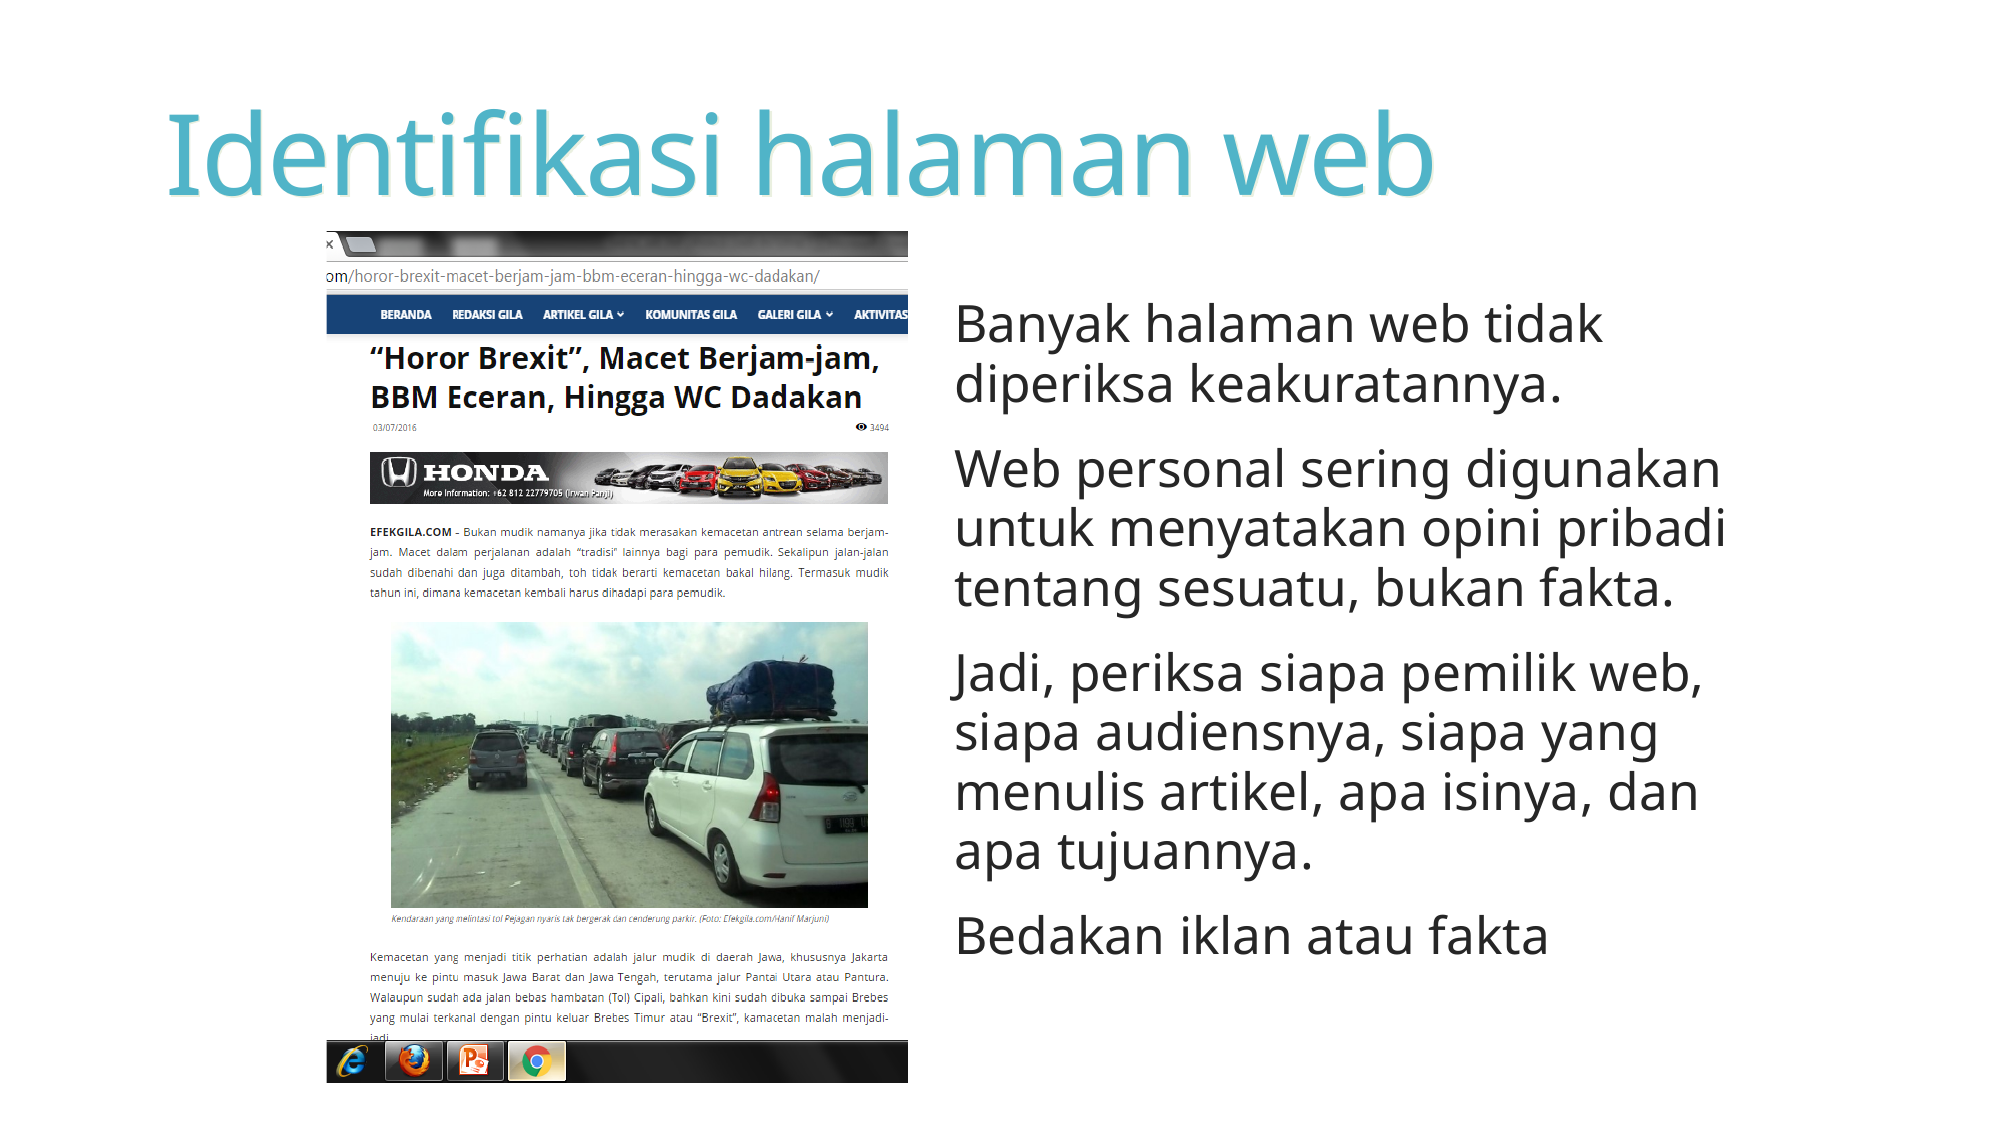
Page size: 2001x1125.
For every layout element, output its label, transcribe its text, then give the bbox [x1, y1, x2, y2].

list Banyak halaman web tidak diperiksa keakuratannya. Web personal sering digunakan untuk menyatakan opini pribadi tentang sesuatu, bukan fakta. Jadi, periksa siapa pemilik web, siapa audiensnya, siapa yang menulis artikel, apa isinya, dan apa tujuannya. Bedakan iklan atau fakta [924, 287, 1750, 1025]
picture [326, 231, 909, 1083]
title Identifikasi halaman web [150, 62, 1850, 250]
